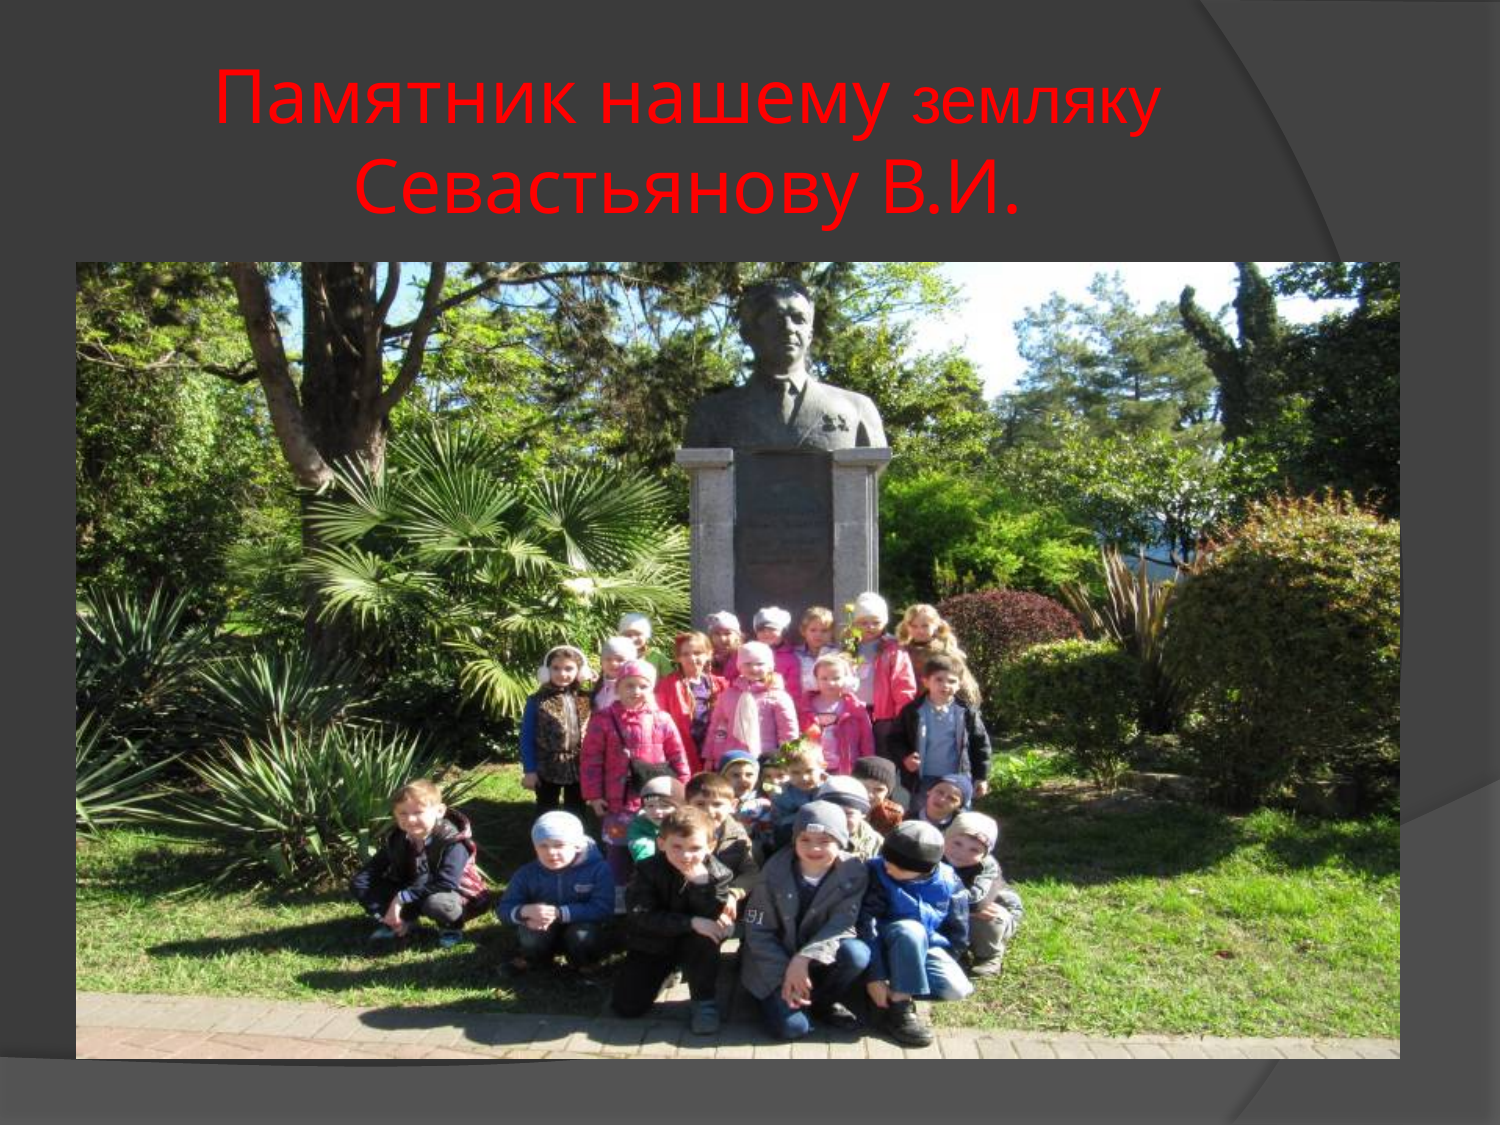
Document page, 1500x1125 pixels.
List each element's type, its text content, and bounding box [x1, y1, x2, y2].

title Памятник нашему земляку Севастьянову В.И. [74, 44, 1301, 233]
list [76, 262, 1400, 1059]
